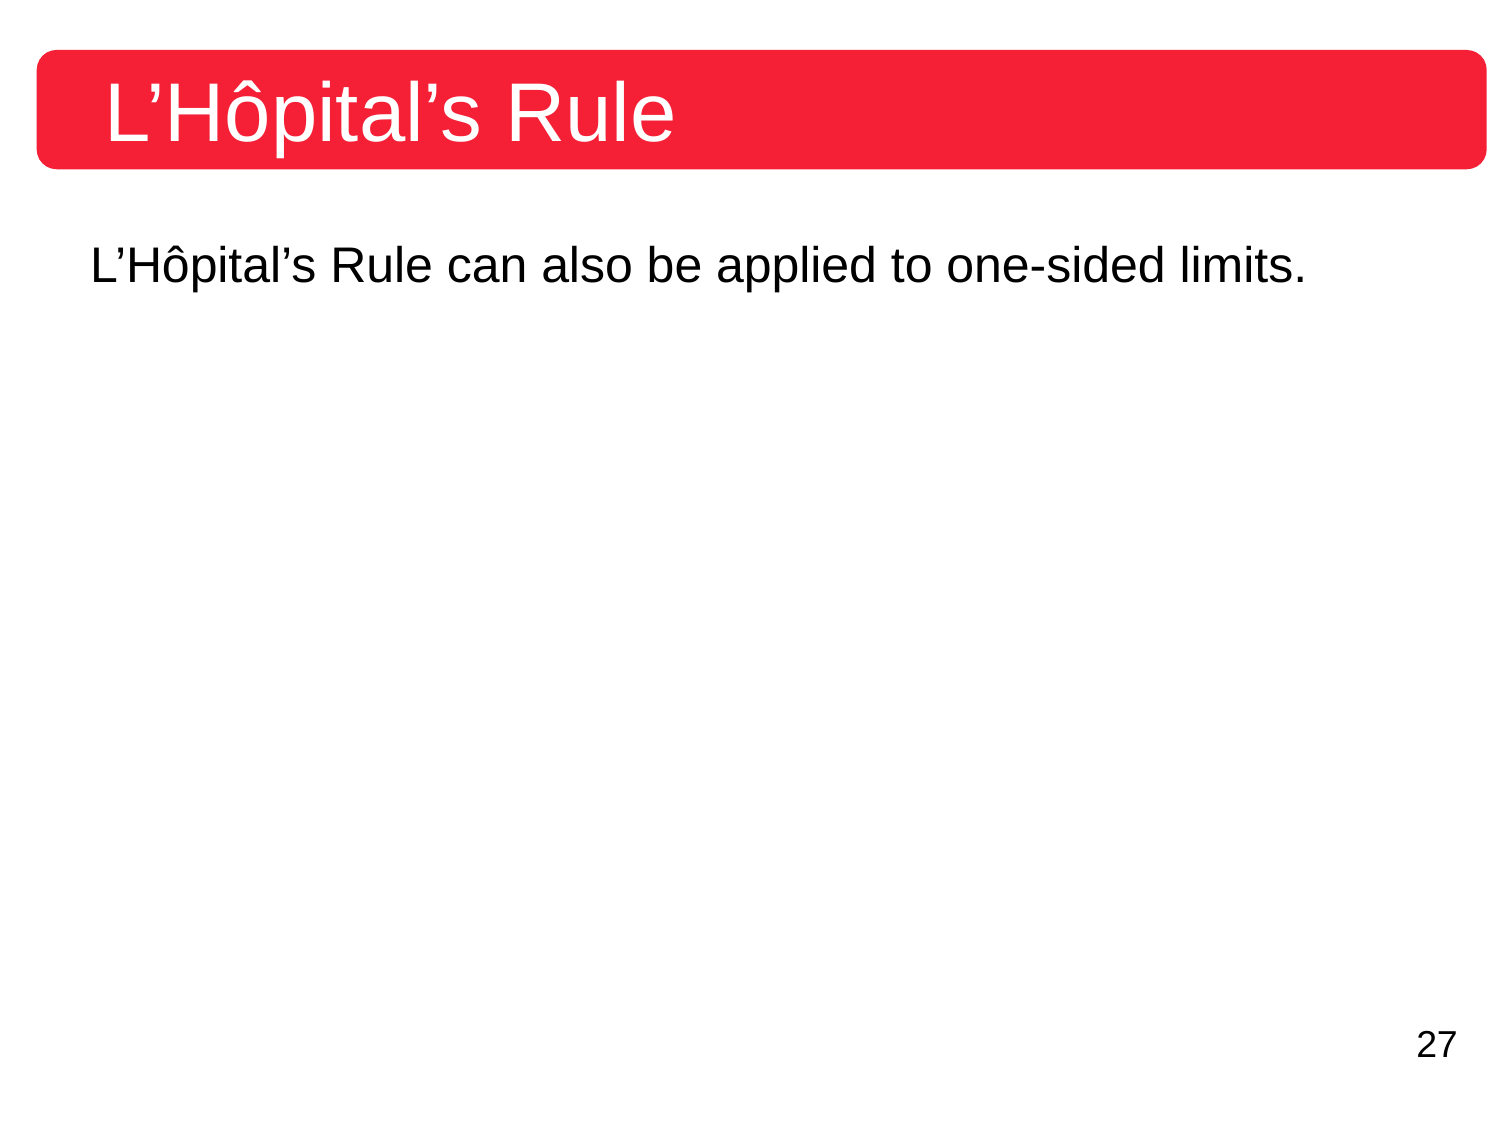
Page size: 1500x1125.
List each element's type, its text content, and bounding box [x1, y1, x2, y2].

title L’Hôpital’s Rule [89, 52, 1440, 165]
list L’Hôpital’s Rule can also be applied to one-sided limits. [75, 224, 1425, 1088]
